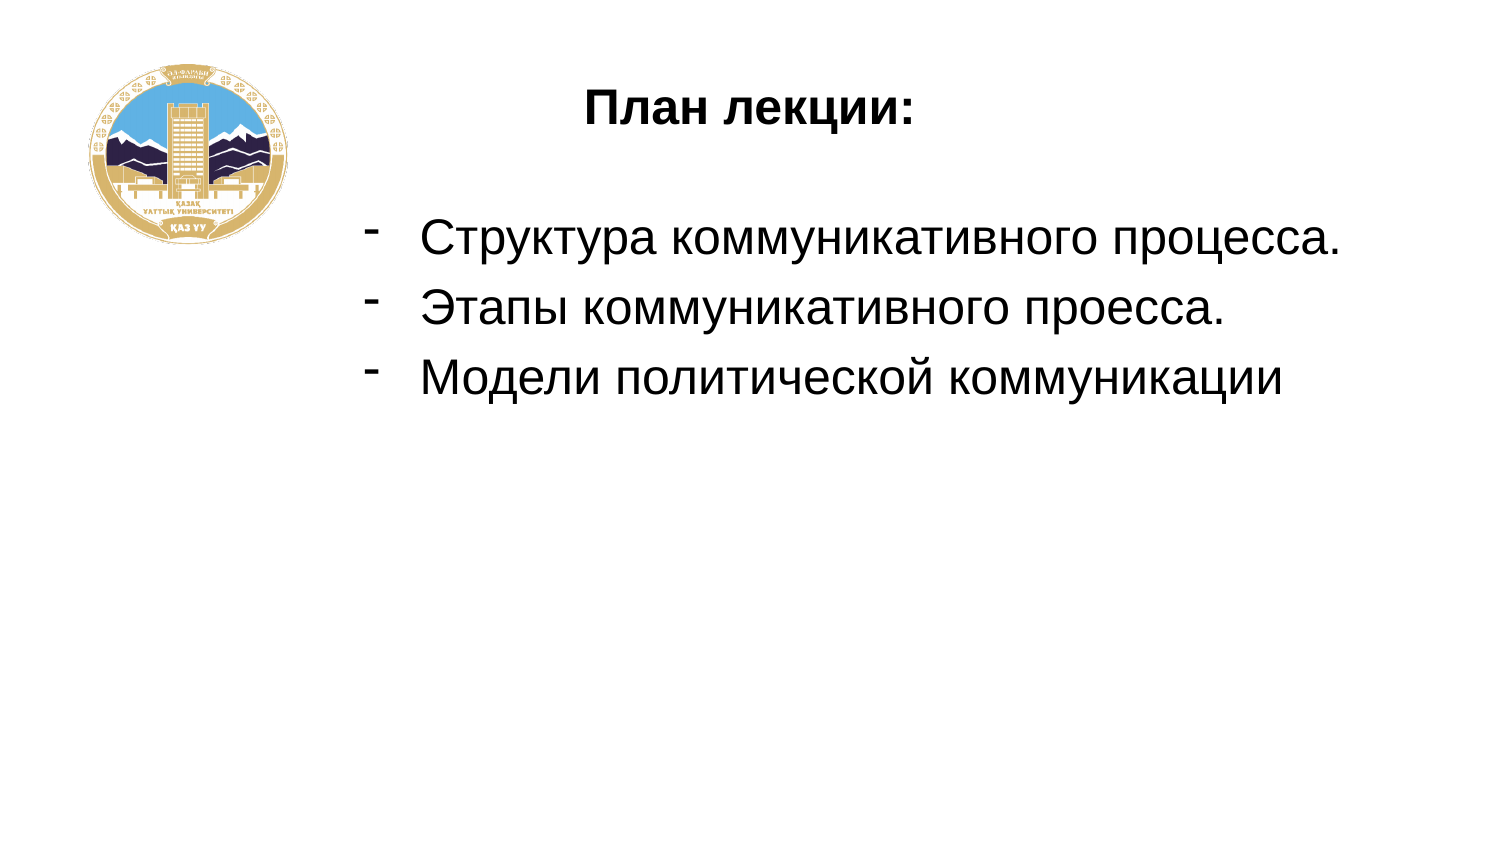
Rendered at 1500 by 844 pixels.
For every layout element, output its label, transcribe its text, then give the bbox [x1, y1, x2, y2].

title План лекции: [75, 33, 1425, 175]
picture [88, 64, 288, 245]
list Структура коммуникативного процесса. Этапы коммуникативного проесса. Модели политической коммуникации [348, 196, 1425, 754]
